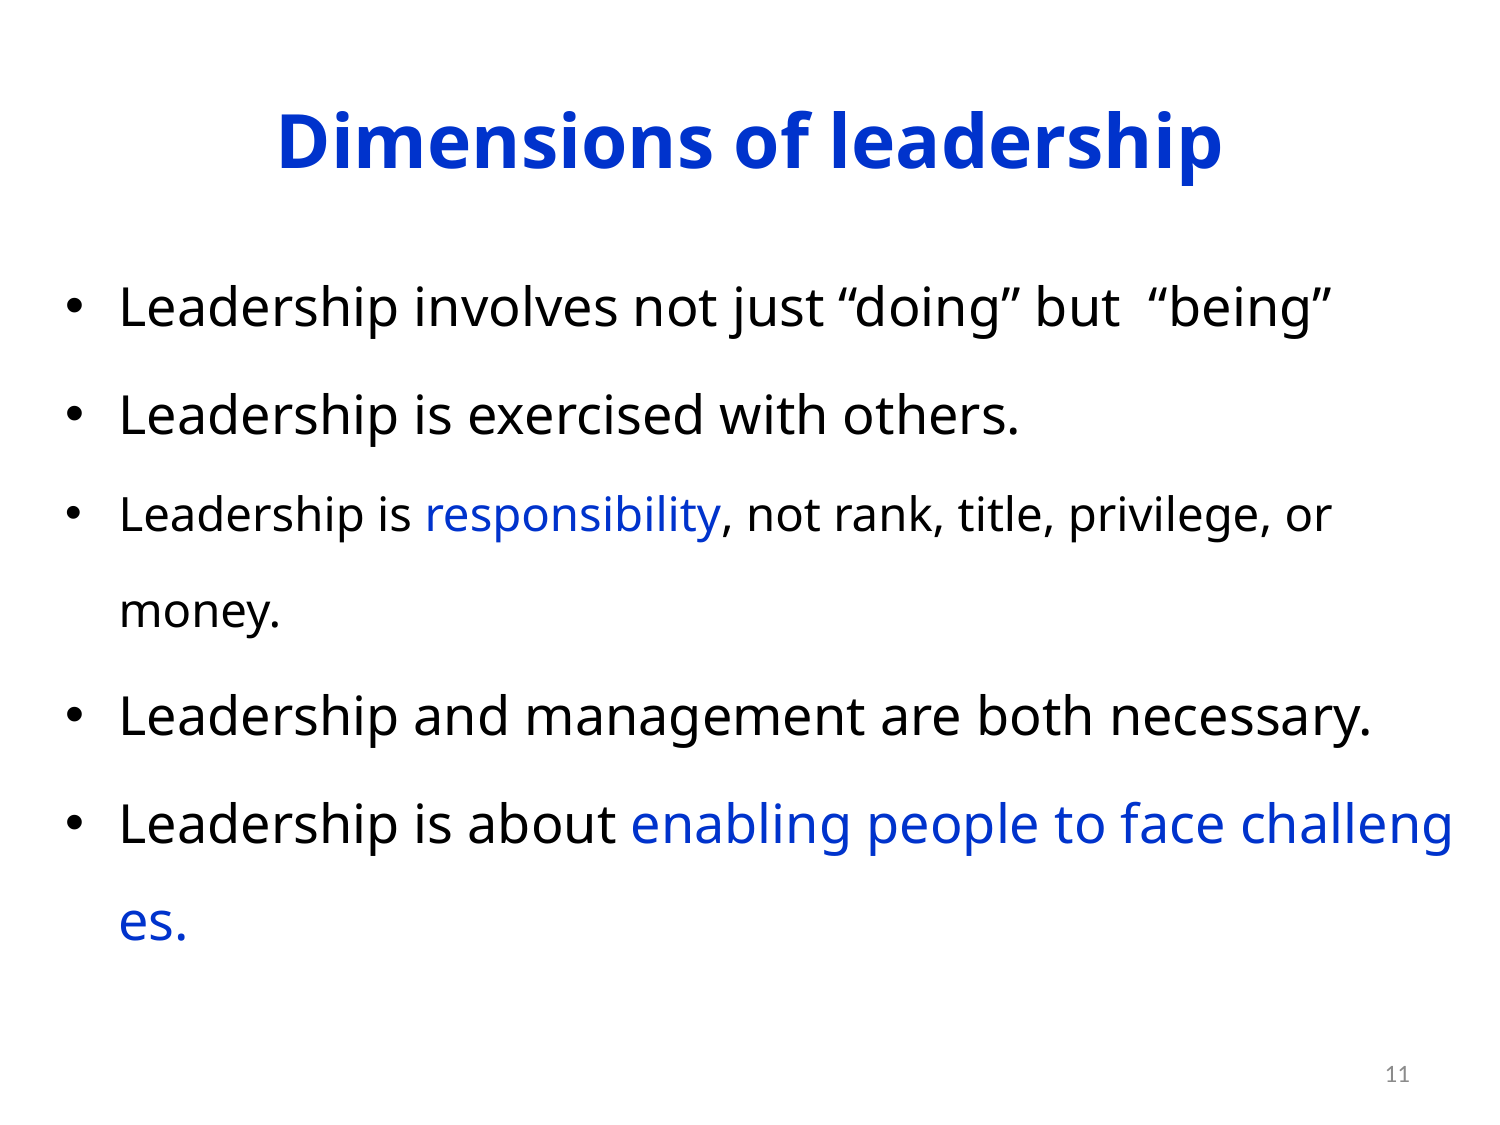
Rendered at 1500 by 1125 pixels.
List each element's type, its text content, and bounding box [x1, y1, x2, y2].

slide_number 11 [1074, 1042, 1425, 1103]
list Leadership involves not just “doing” but “being” Leadership is exercised with others. Leadership is responsibility, not rank, title, privilege, or money. Leadership and management are both necessary. Leadership is about enabling people to face challenges. [50, 232, 1500, 975]
title Dimensions of leadership [75, 45, 1425, 232]
